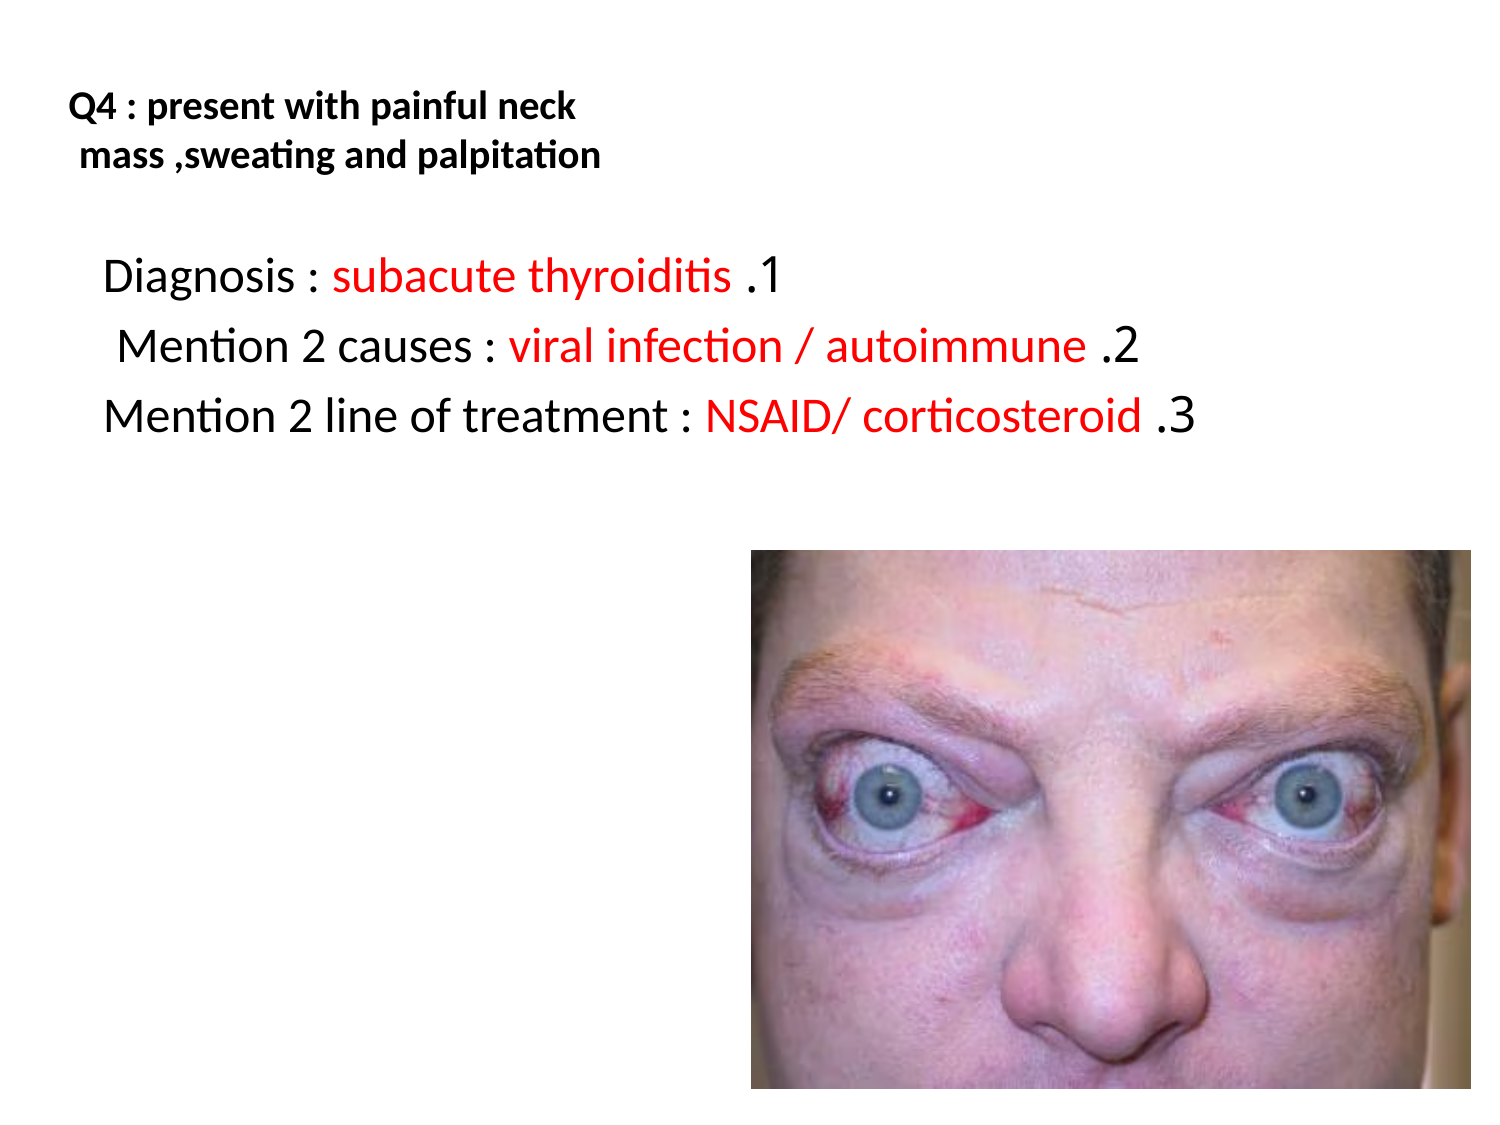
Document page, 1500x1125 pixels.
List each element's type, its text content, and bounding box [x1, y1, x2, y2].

list 1. Diagnosis : subacute thyroiditis 2. Mention 2 causes : viral infection / autoimmune 3. Mention 2 line of treatment : NSAID/ corticosteroid [75, 235, 1418, 500]
title Q4 : present with painful neck mass ,sweating and palpitation [53, 71, 851, 185]
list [751, 549, 1471, 1090]
